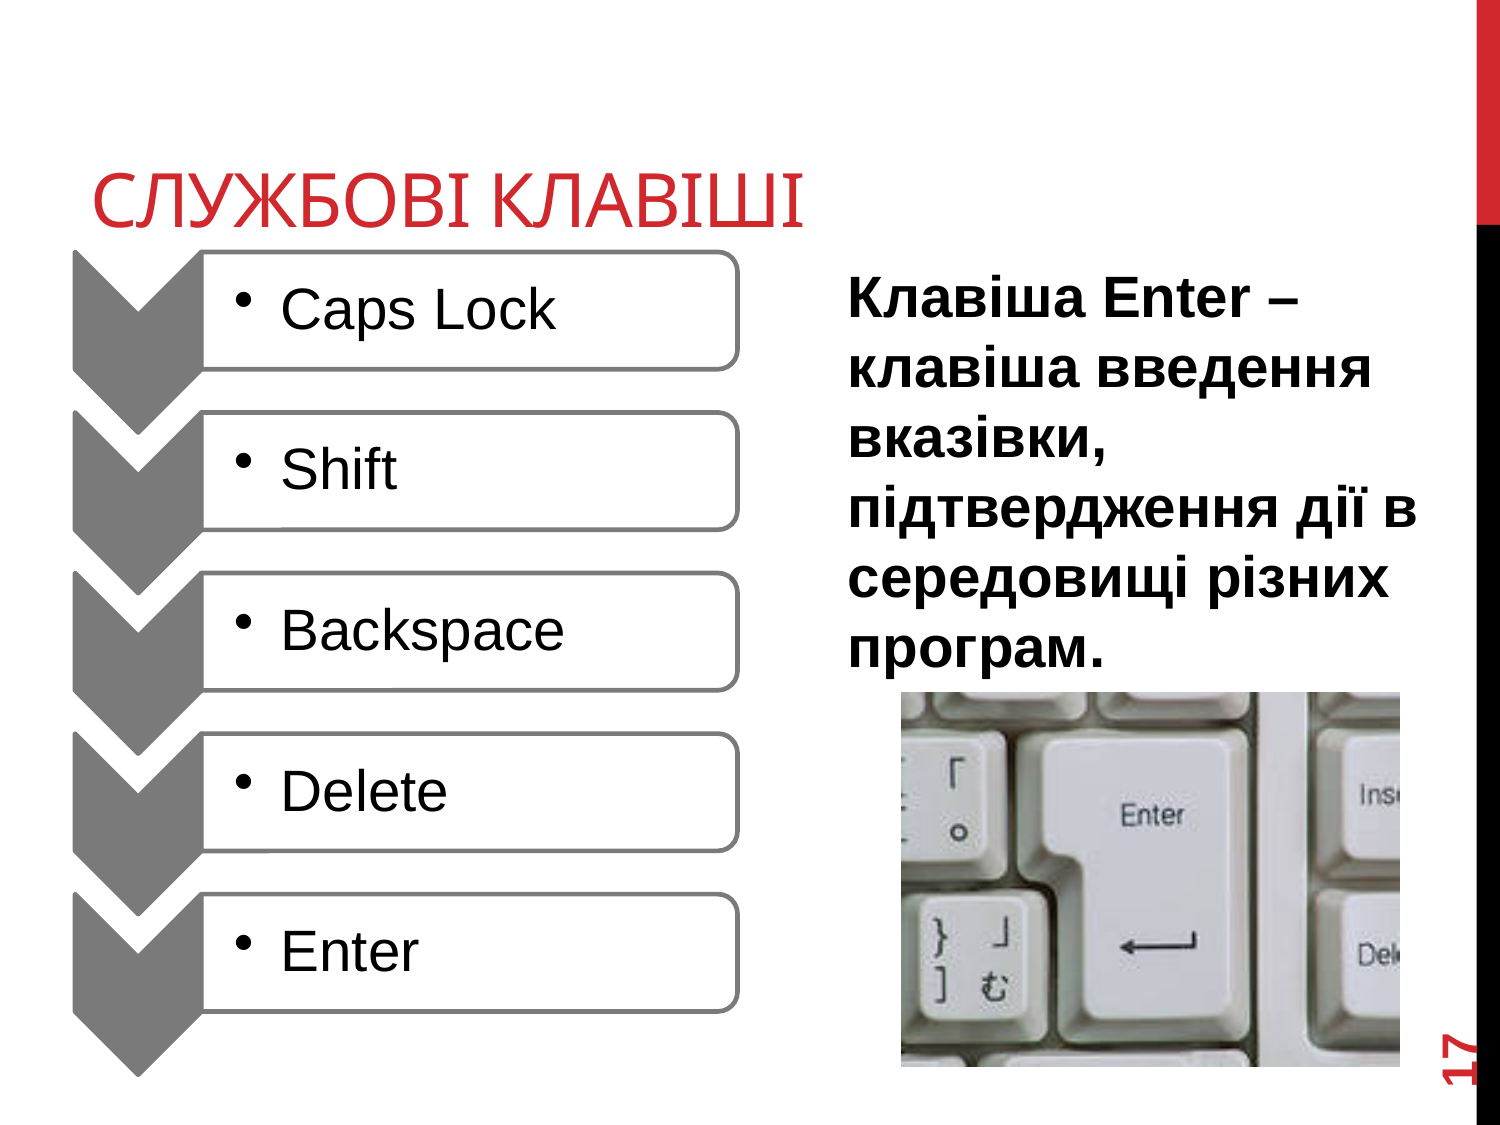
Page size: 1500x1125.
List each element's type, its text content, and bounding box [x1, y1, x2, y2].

title Службові клавіші [75, 25, 1025, 250]
list Клавіша Enter – клавіша введення вказівки, підтвердження дії в середовищі різних програм. [832, 251, 1471, 1075]
slide_number 17 [1427, 887, 1488, 1104]
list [74, 250, 738, 1076]
picture [900, 691, 1401, 1067]
